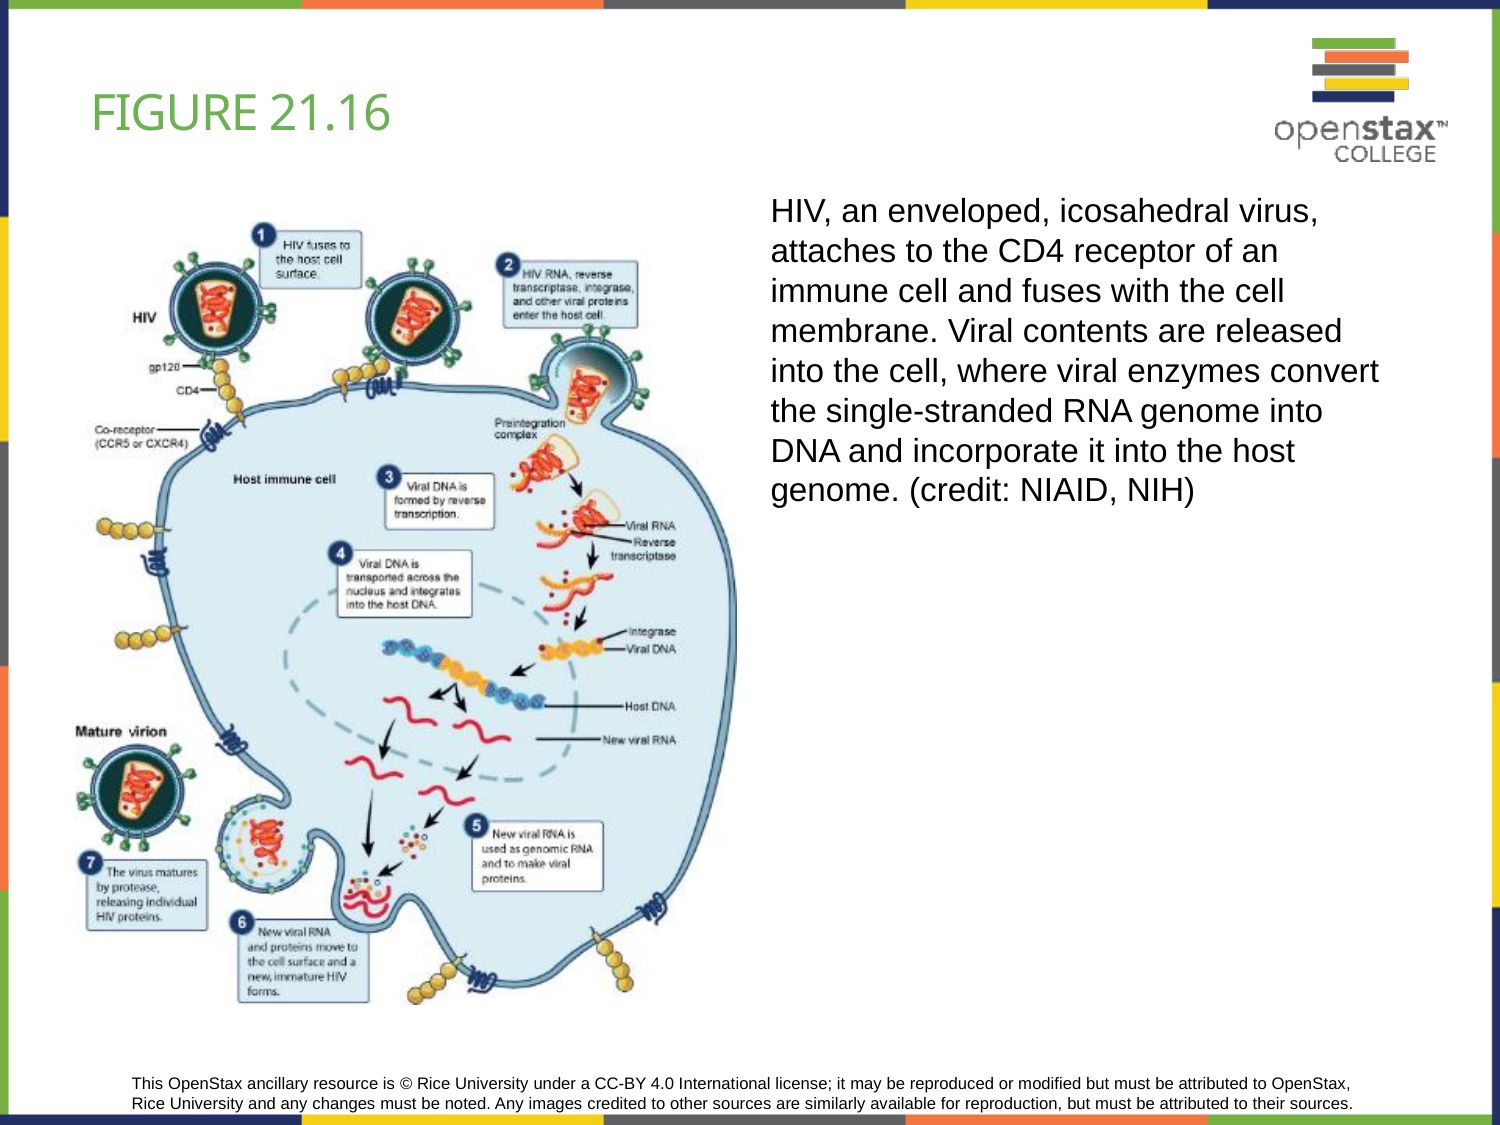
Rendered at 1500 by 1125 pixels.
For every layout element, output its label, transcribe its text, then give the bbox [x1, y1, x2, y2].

picture [0, 0, 1500, 1125]
list HIV, an enveloped, icosahedral virus, attaches to the CD4 receptor of an immune cell and fuses with the cell membrane. Viral contents are released into the cell, where viral enzymes convert the single-stranded RNA genome into DNA and incorporate it into the host genome. (credit: NIAID, NIH) [755, 181, 1398, 1045]
footer This OpenStax ancillary resource is © Rice University under a CC-BY 4.0 International license; it may be reproduced or modified but must be attributed to OpenStax, Rice University and any changes must be noted. Any images credited to other sources are similarly available for reproduction, but must be attributed to their sources. [116, 1065, 1398, 1112]
title Figure 21.16 [75, 39, 1273, 148]
